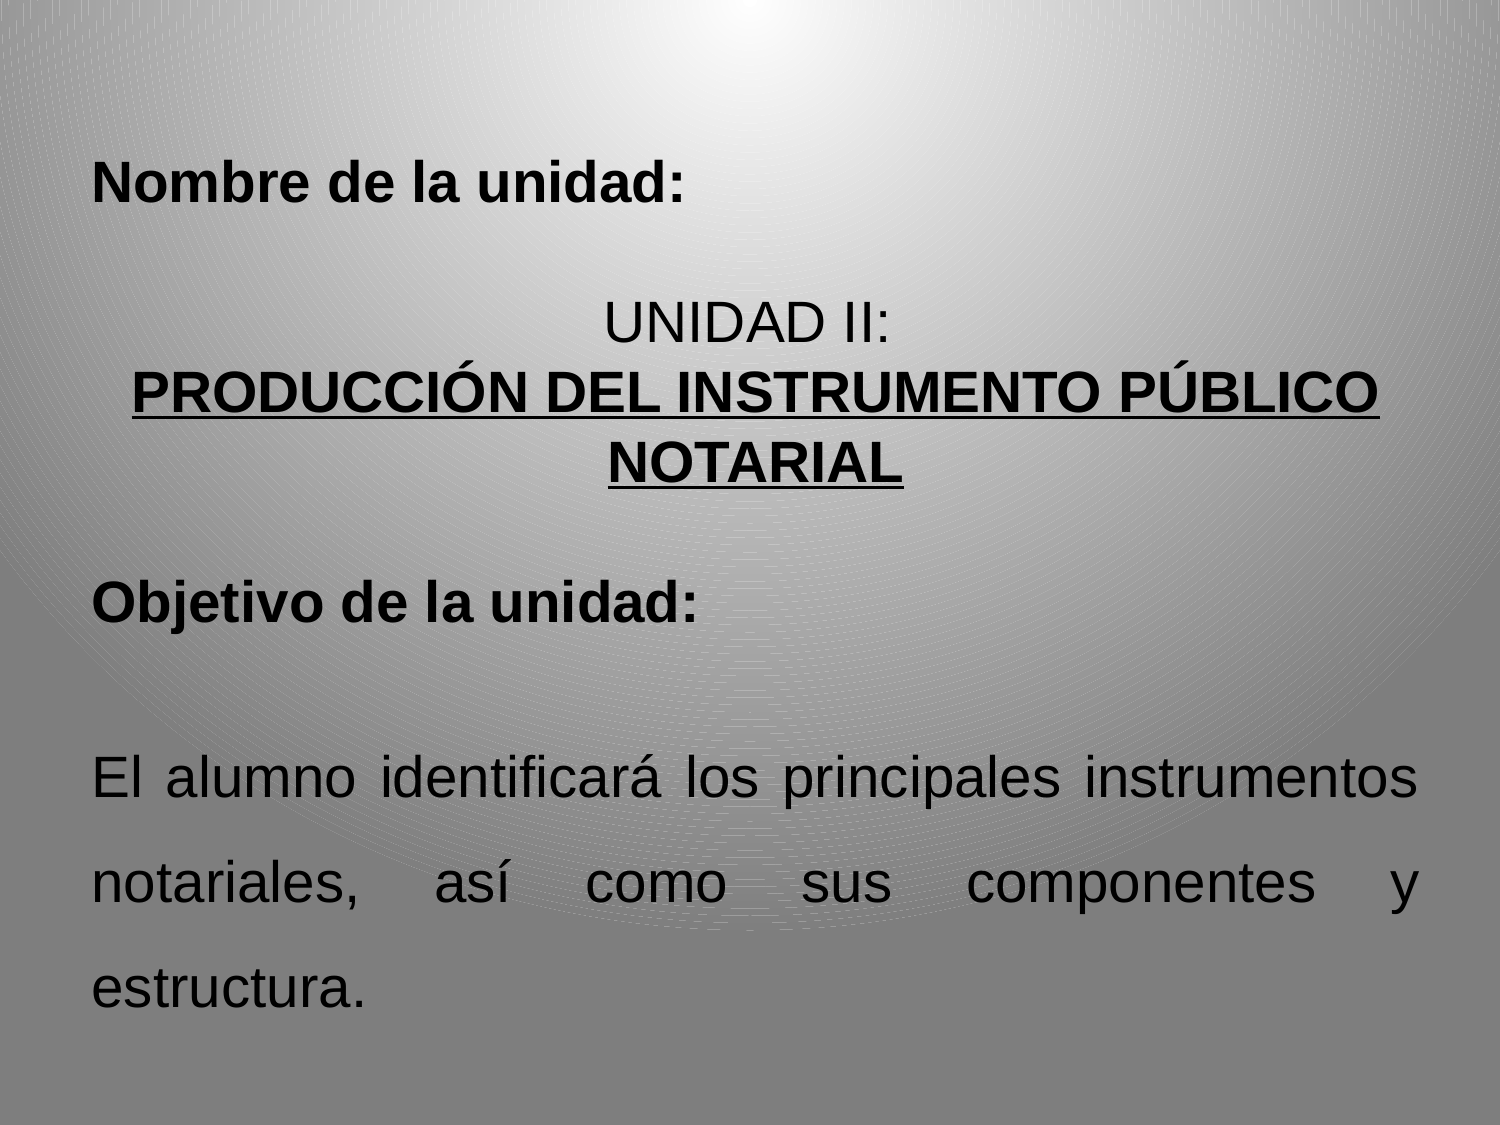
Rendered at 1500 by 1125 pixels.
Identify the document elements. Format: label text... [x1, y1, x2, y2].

text_box Nombre de la unidad: UNIDAD II: PRODUCCIÓN DEL INSTRUMENTO PÚBLICO NOTARIAL Objetivo de la unidad: El alumno identificará los principales instrumentos notariales, así como sus componentes y estructura. [76, 137, 1436, 1027]
